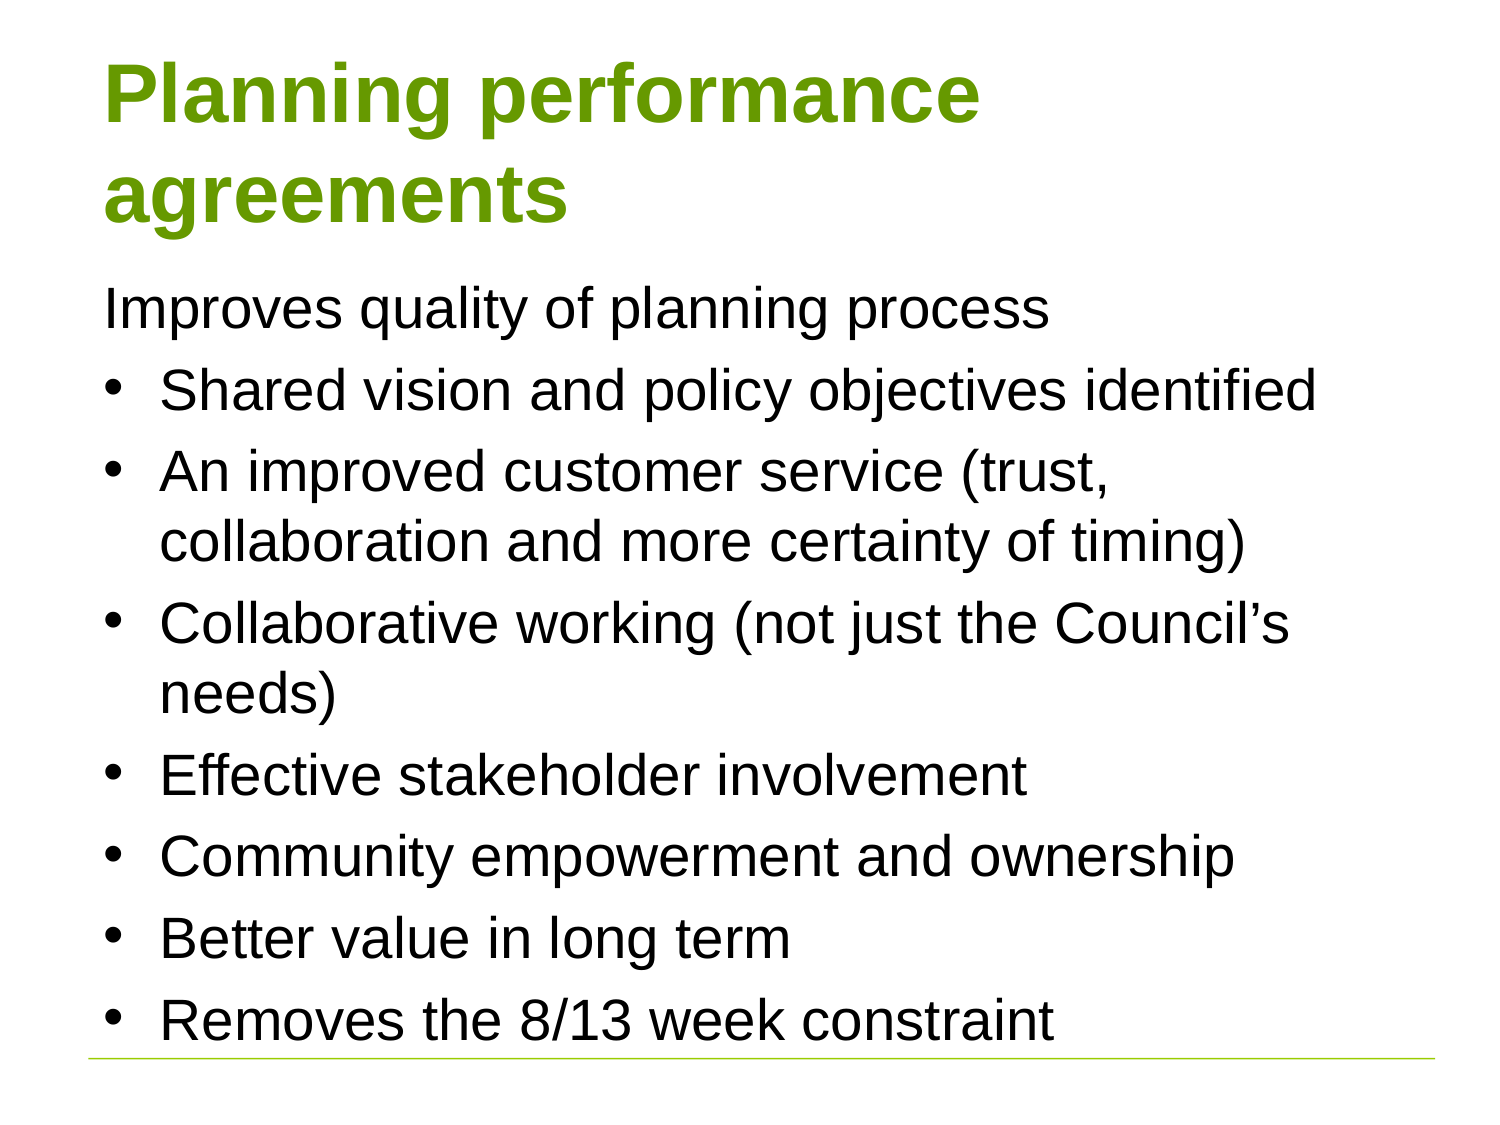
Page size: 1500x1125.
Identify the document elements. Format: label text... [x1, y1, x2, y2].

title Planning performance agreements [88, 45, 1439, 233]
list Improves quality of planning process Shared vision and policy objectives identified An improved customer service (trust, collaboration and more certainty of timing) Collaborative working (not just the Council’s needs) Effective stakeholder involvement Community empowerment and ownership Better value in long term Removes the 8/13 week constraint [88, 262, 1439, 1005]
